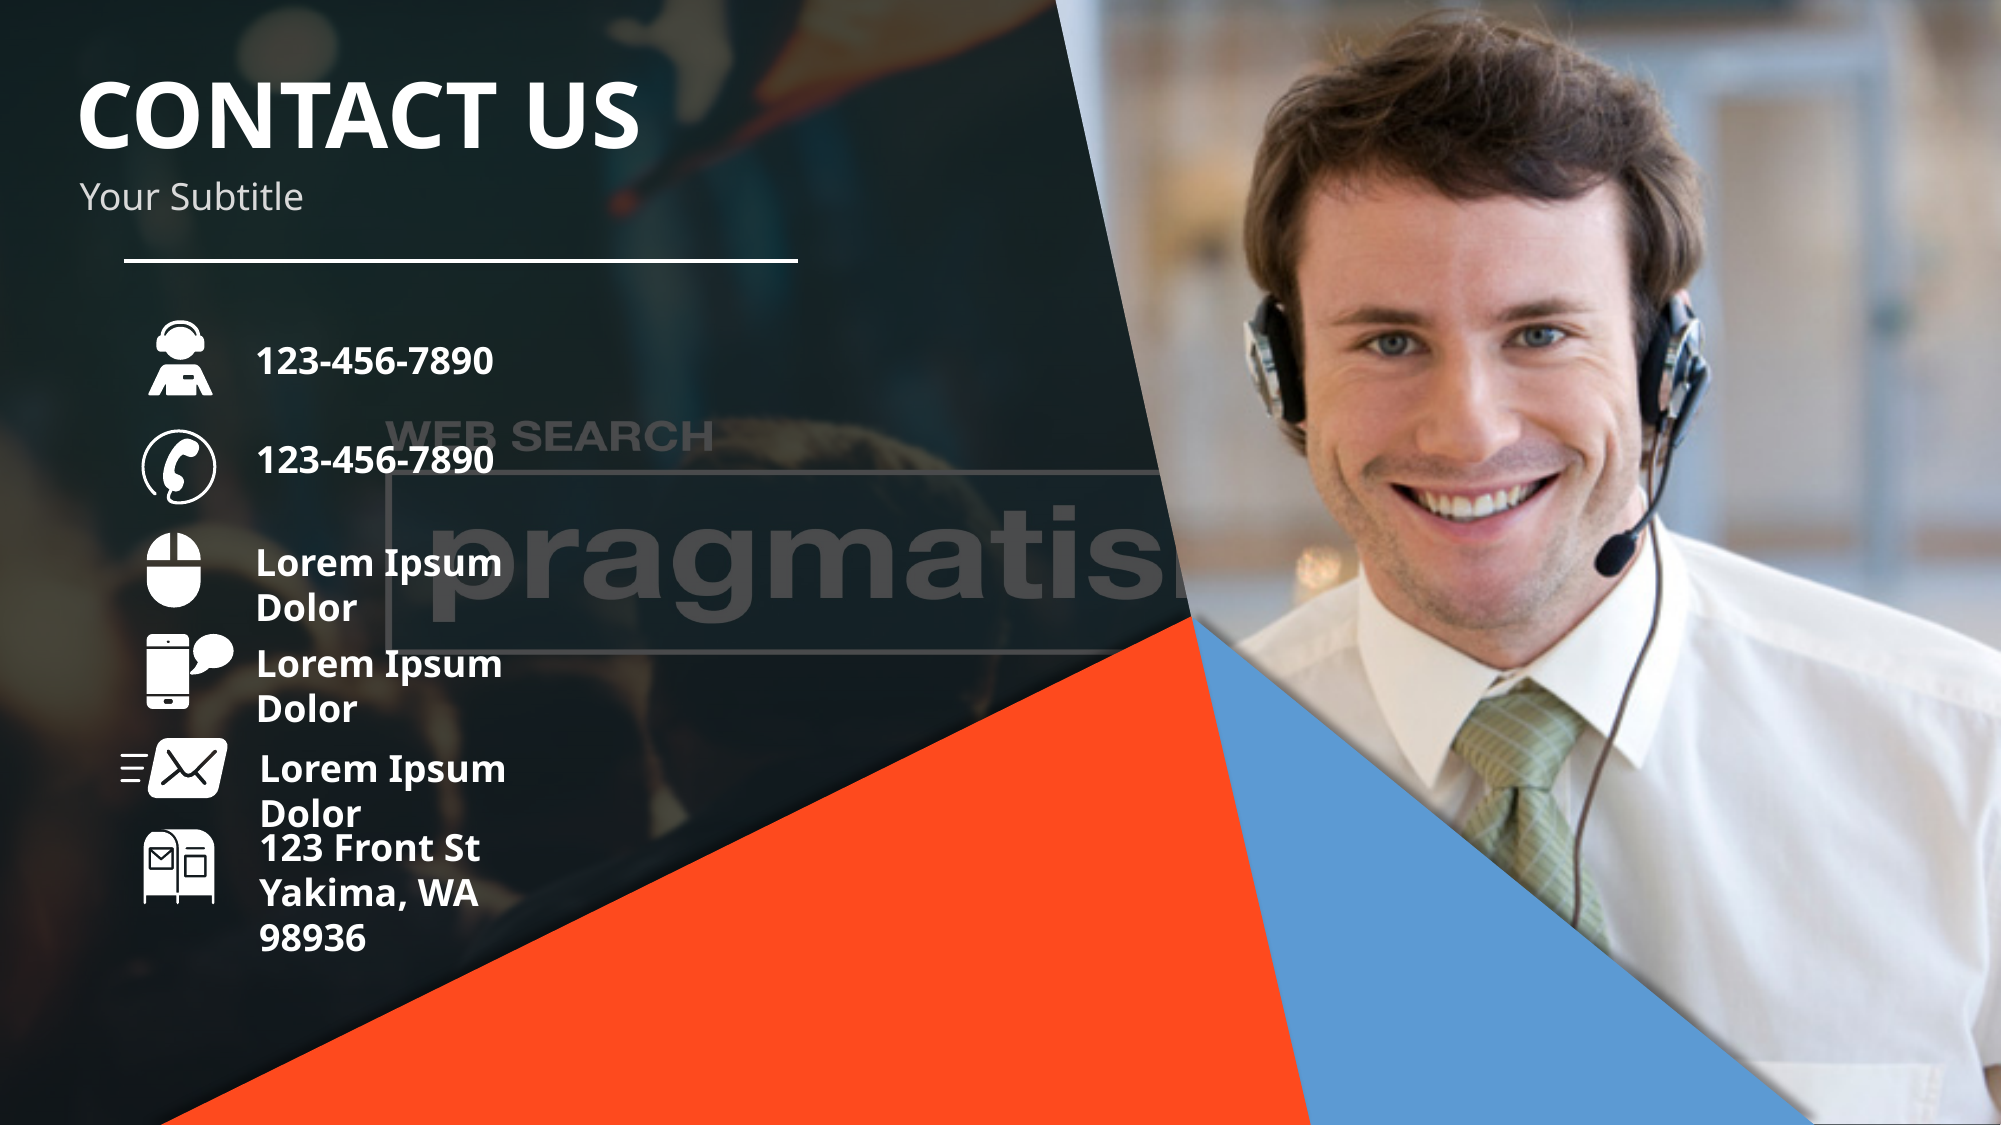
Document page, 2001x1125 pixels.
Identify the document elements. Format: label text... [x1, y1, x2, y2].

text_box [146, 633, 234, 709]
text_box Lorem Ipsum Dolor [240, 632, 586, 738]
text_box [141, 429, 217, 505]
text_box [146, 566, 201, 608]
text_box [158, 614, 1312, 1125]
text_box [148, 320, 213, 396]
text_box [1054, 0, 2000, 1125]
text_box [177, 532, 201, 561]
text_box Lorem Ipsum Dolor [240, 531, 586, 632]
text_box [60, 49, 1020, 227]
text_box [143, 829, 215, 905]
text_box Lorem Ipsum Dolor [244, 737, 590, 816]
text_box [1195, 617, 1817, 1125]
text_box [146, 532, 171, 561]
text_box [120, 737, 228, 798]
text_box 123-456-7890 [240, 329, 541, 390]
text_box 123-456-7890 [241, 428, 541, 489]
text_box 123 Front St Yakima, WA 98936 [244, 816, 590, 967]
